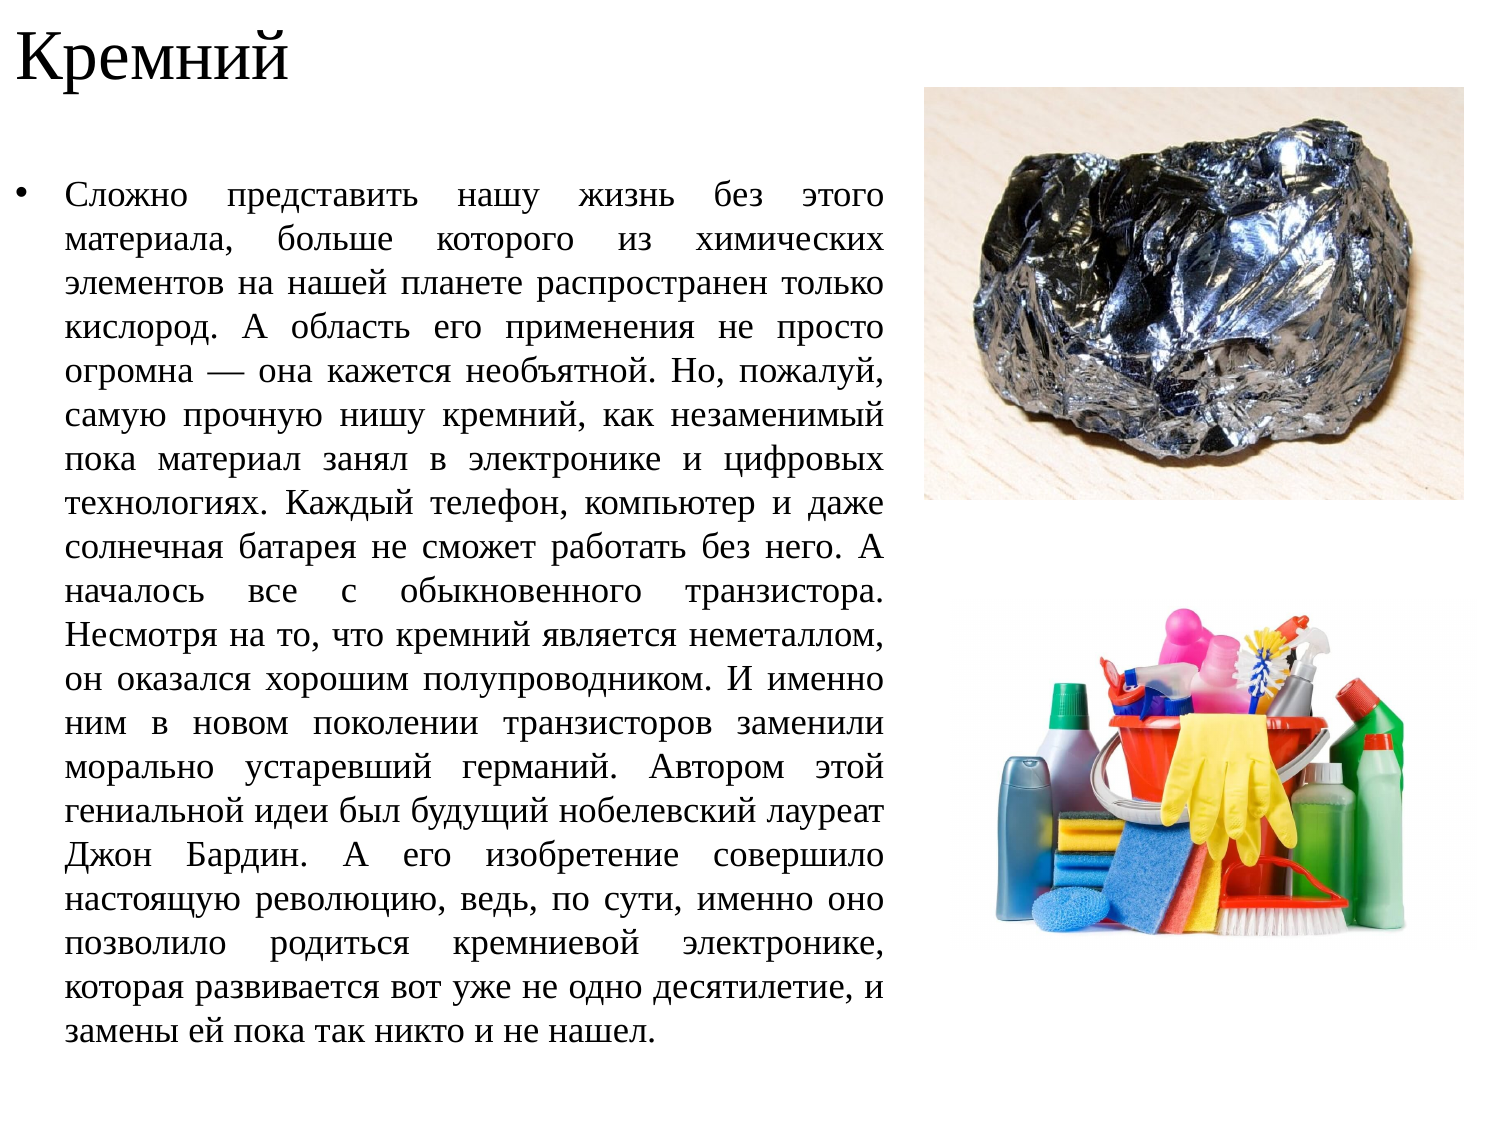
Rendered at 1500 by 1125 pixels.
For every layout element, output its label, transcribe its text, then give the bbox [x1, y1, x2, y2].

picture [924, 87, 1465, 501]
list Сложно представить нашу жизнь без этого материала, больше которого из химических элементов на нашей планете распространен только кислород. А область его применения не просто огромна — она кажется необъятной. Но, пожалуй, самую прочную нишу кремний, как незаменимый пока материал занял в электронике и цифровых технологиях. Каждый телефон, компьютер и даже солнечная батарея не сможет работать без него. А началось все с обыкновенного транзистора. Несмотря на то, что кремний является неметаллом, он оказался хорошим полупроводником. И именно ним в новом поколении транзисторов заменили морально устаревший германий. Автором этой гениальной идеи был будущий нобелевский лауреат Джон Бардин. А его изобретение совершило настоящую революцию, ведь, по сути, именно оно позволило родиться кремниевой электронике, которая развивается вот уже не одно десятилетие, и замены ей пока так никто и не нашел. [0, 162, 900, 1125]
picture [949, 599, 1477, 951]
title Кремний [0, 0, 1350, 188]
